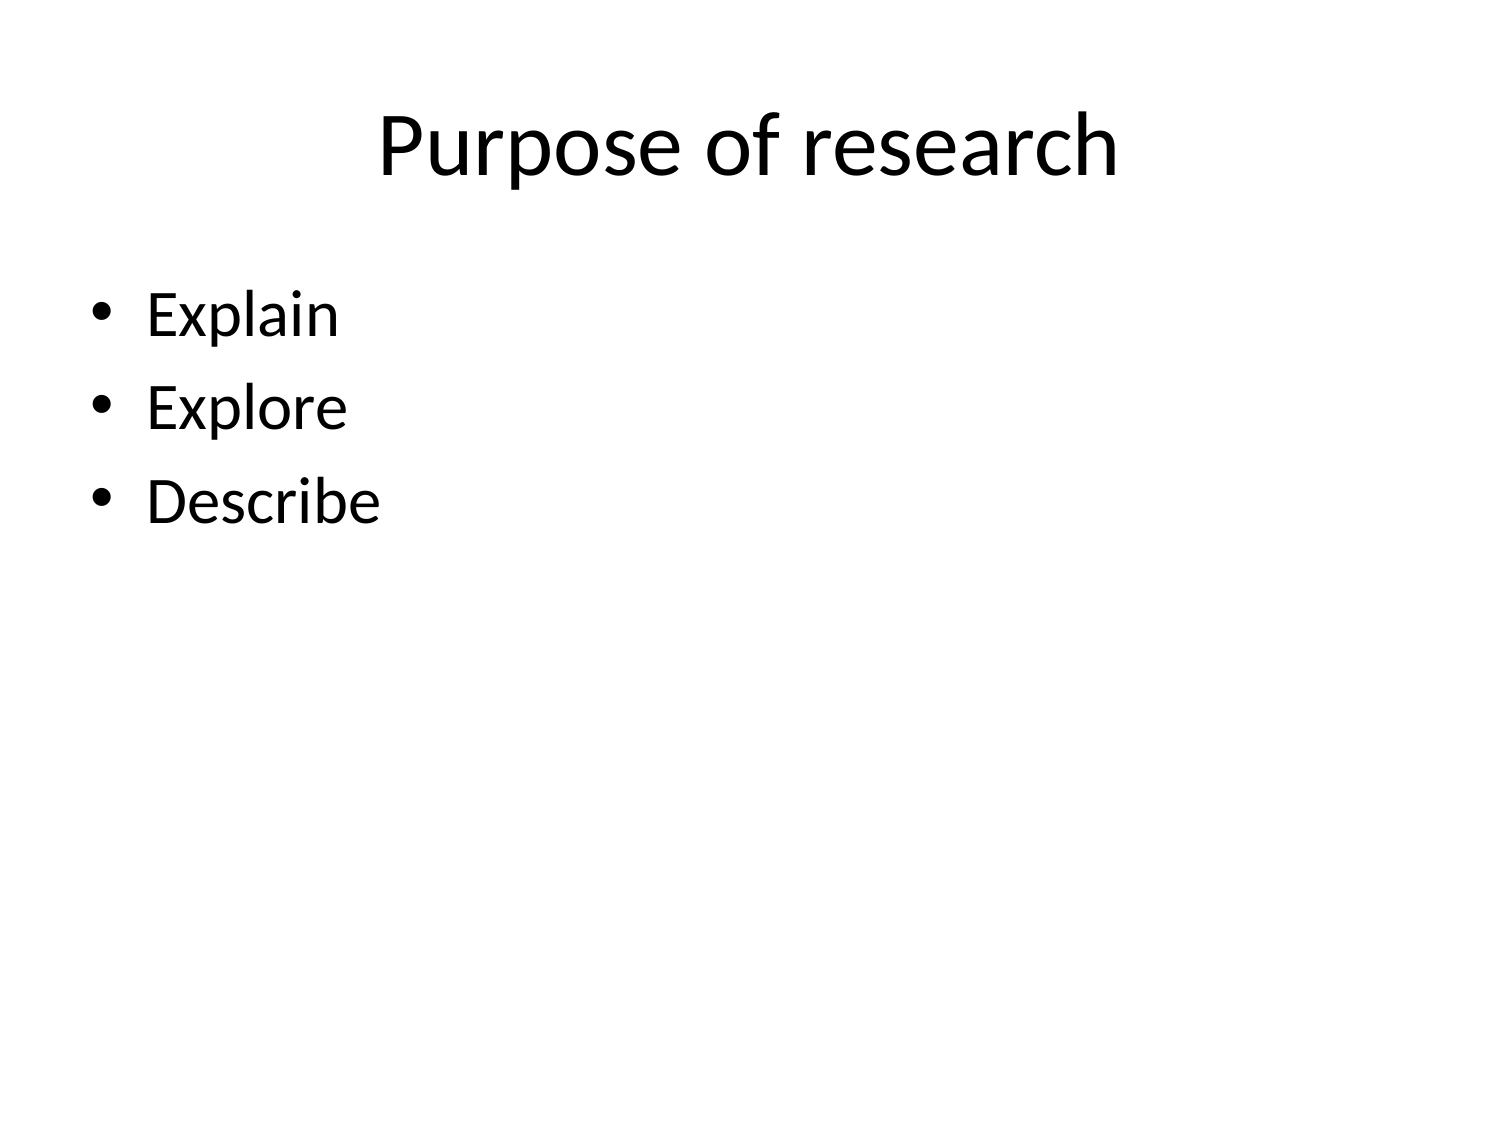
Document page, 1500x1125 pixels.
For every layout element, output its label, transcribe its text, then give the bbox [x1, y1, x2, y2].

title Purpose of research [75, 45, 1425, 233]
list Explain Explore Describe [75, 262, 1425, 1005]
